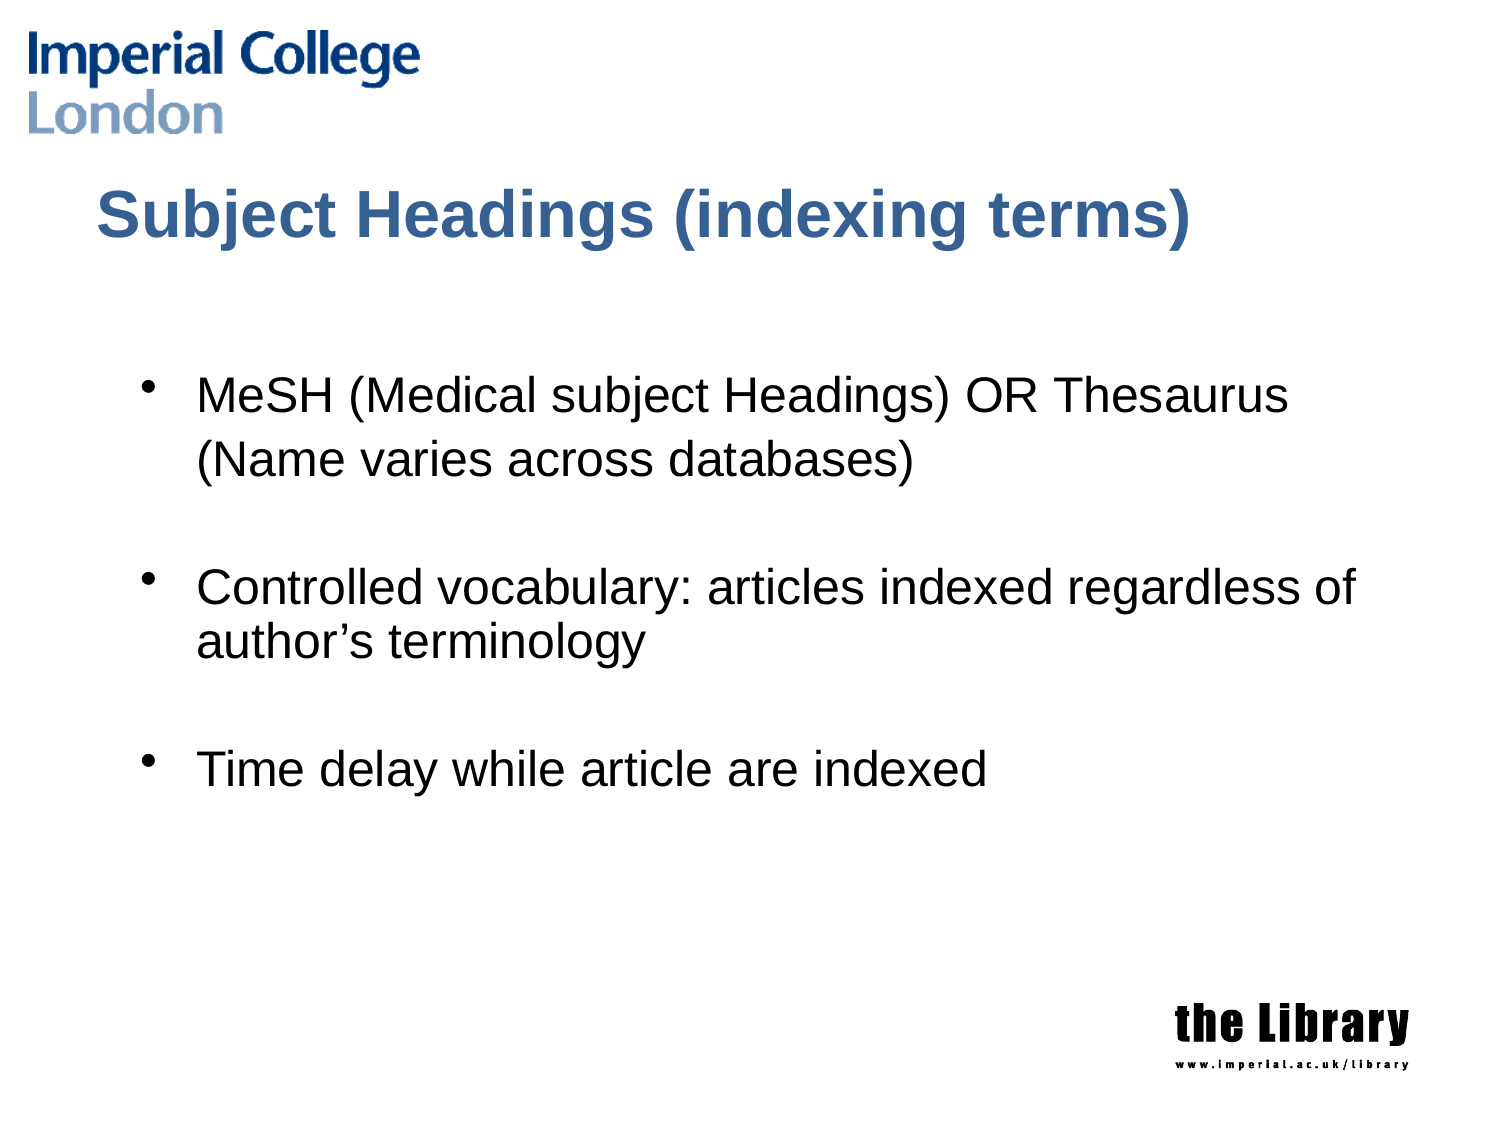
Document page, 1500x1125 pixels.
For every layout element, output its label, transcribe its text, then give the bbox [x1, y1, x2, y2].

picture [1175, 1003, 1409, 1071]
picture [29, 30, 420, 134]
text_box Subject Headings (indexing terms) [81, 117, 1357, 305]
list MeSH (Medical subject Headings) OR Thesaurus (Name varies across databases) Controlled vocabulary: articles indexed regardless of author’s terminology Time delay while article are indexed [124, 361, 1401, 868]
